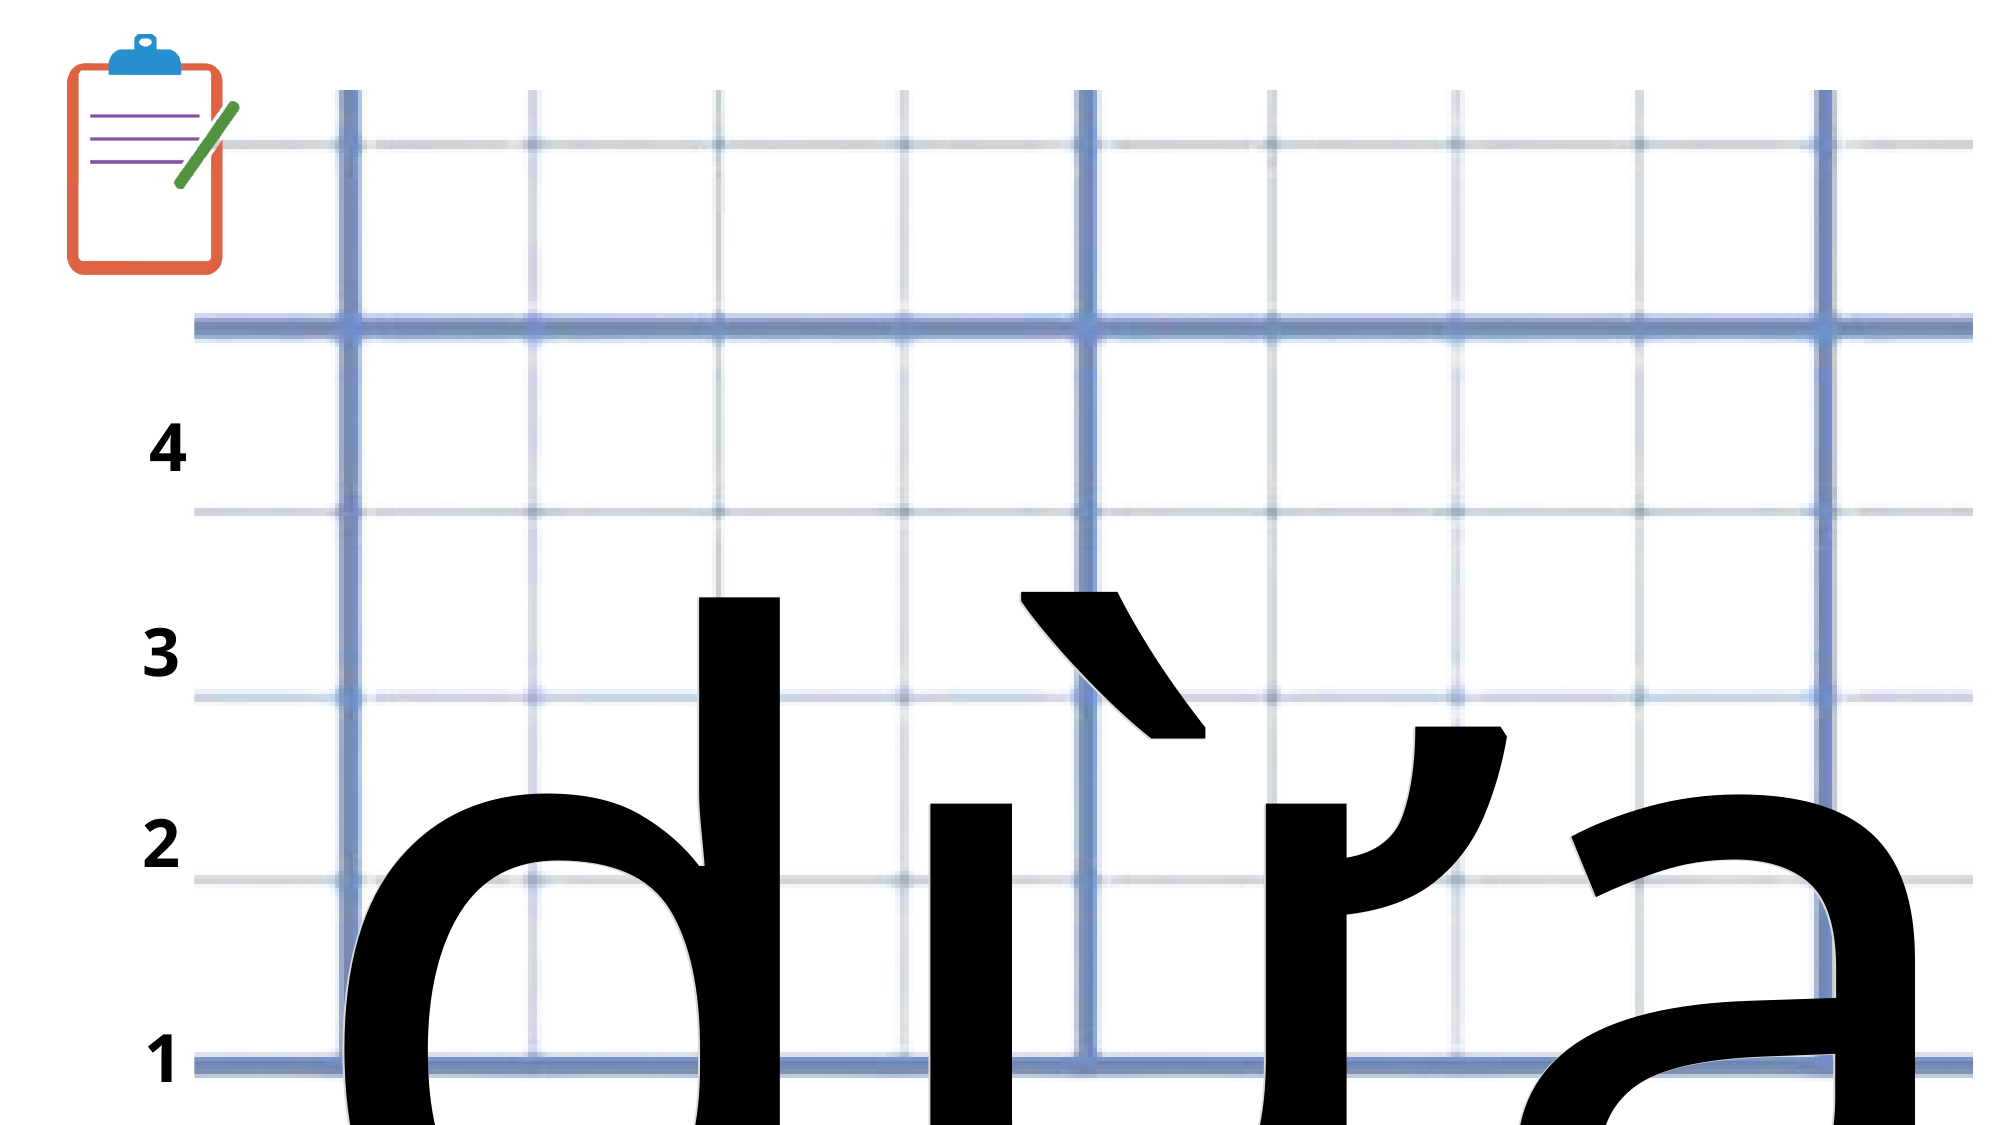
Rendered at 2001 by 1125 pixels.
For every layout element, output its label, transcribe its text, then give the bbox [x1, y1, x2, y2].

text_box dừa [22, 369, 2000, 1125]
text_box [127, 397, 220, 1105]
picture [67, 34, 1973, 1091]
